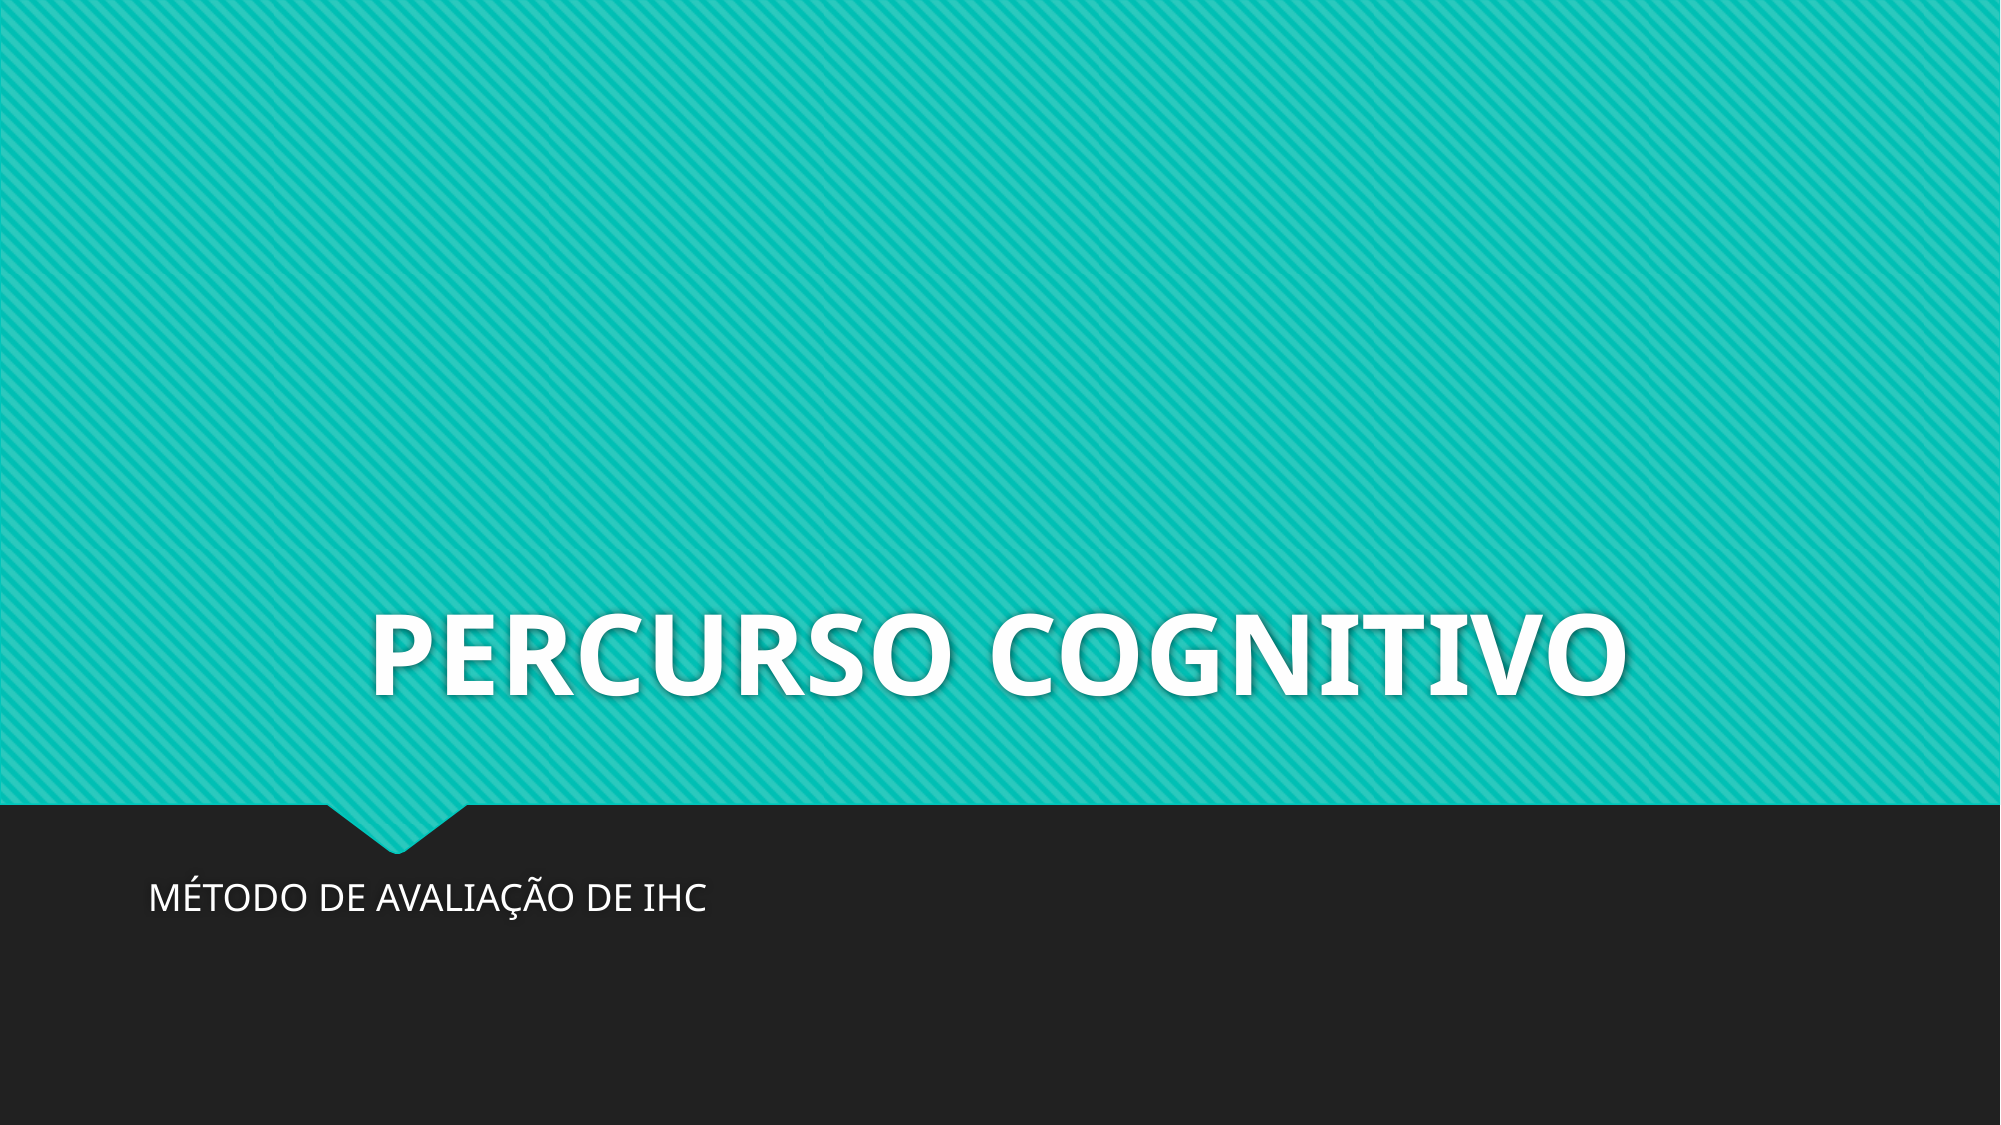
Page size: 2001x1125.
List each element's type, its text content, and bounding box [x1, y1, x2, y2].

subtitle MÉTODO DE AVALIAÇÃO DE IHC [132, 866, 1868, 938]
title PERCURSO COGNITIVO [132, 237, 1868, 726]
